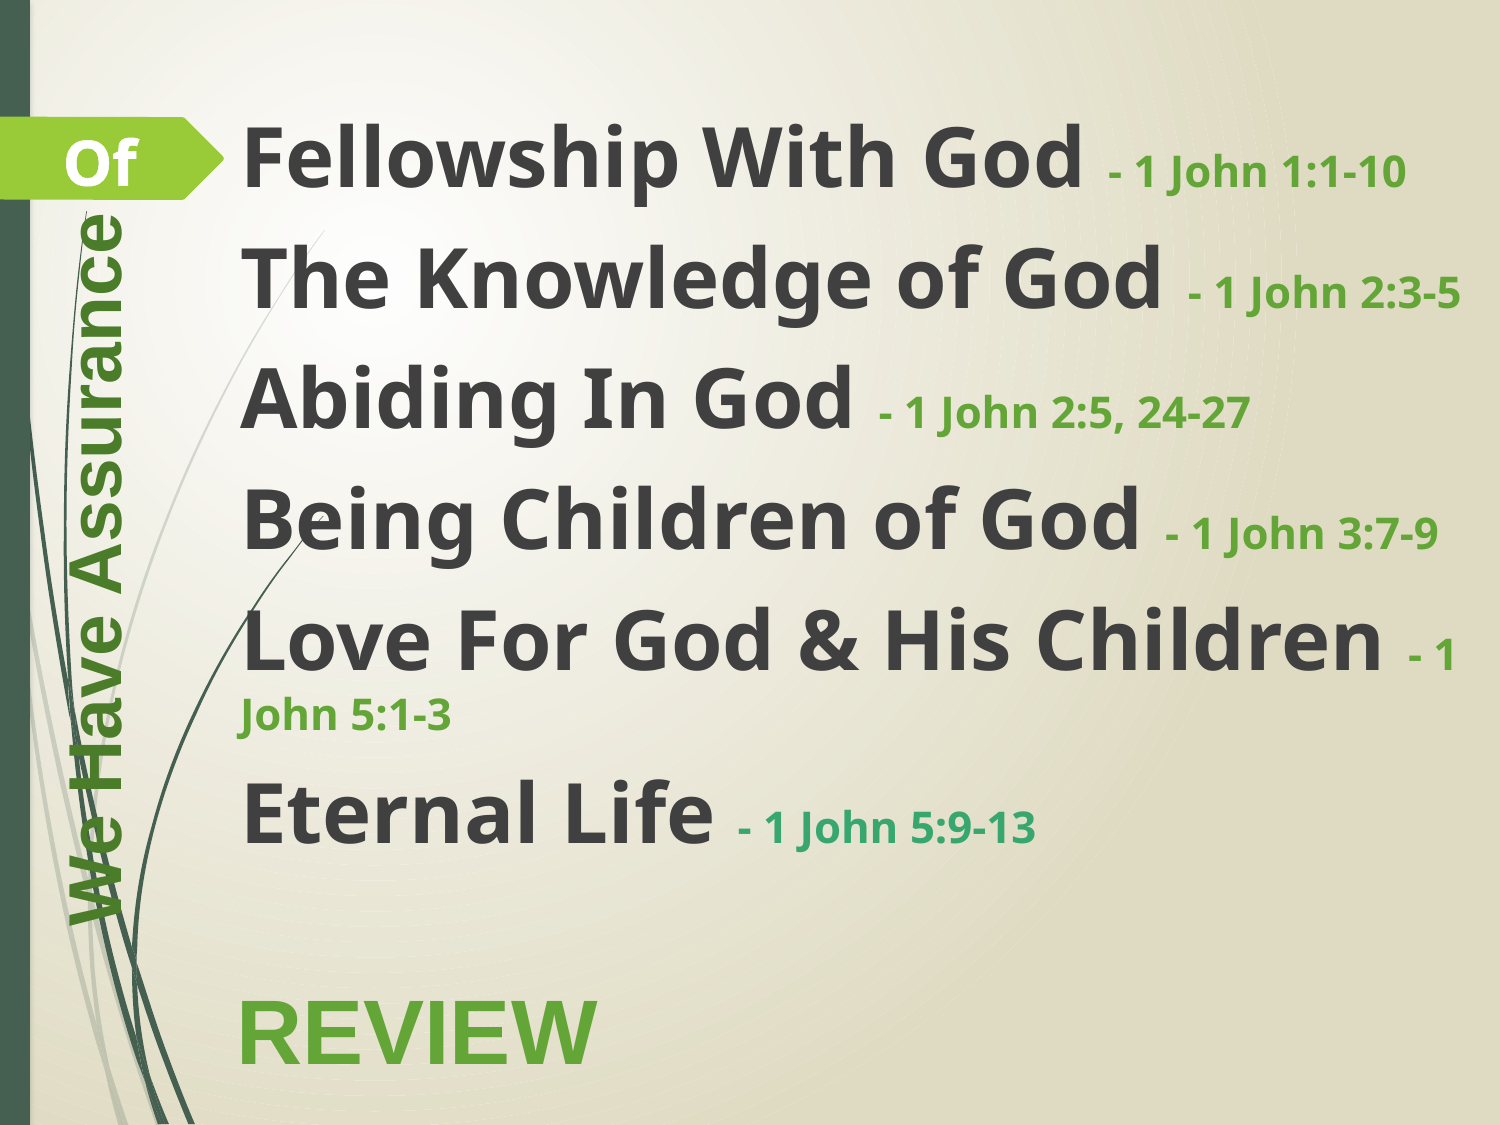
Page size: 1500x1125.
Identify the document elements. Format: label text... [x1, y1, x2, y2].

text_box We Have Assurance [40, 201, 142, 938]
list Fellowship With God - 1 John 1:1-10 The Knowledge of God - 1 John 2:3-5 Abiding In God - 1 John 2:5, 24-27 Being Children of God - 1 John 3:7-9 Love For God & His Children - 1 John 5:1-3 Eternal Life - 1 John 5:9-13 [225, 96, 1496, 877]
text_box Of [51, 117, 148, 204]
text_box REVIEW [224, 967, 634, 1089]
